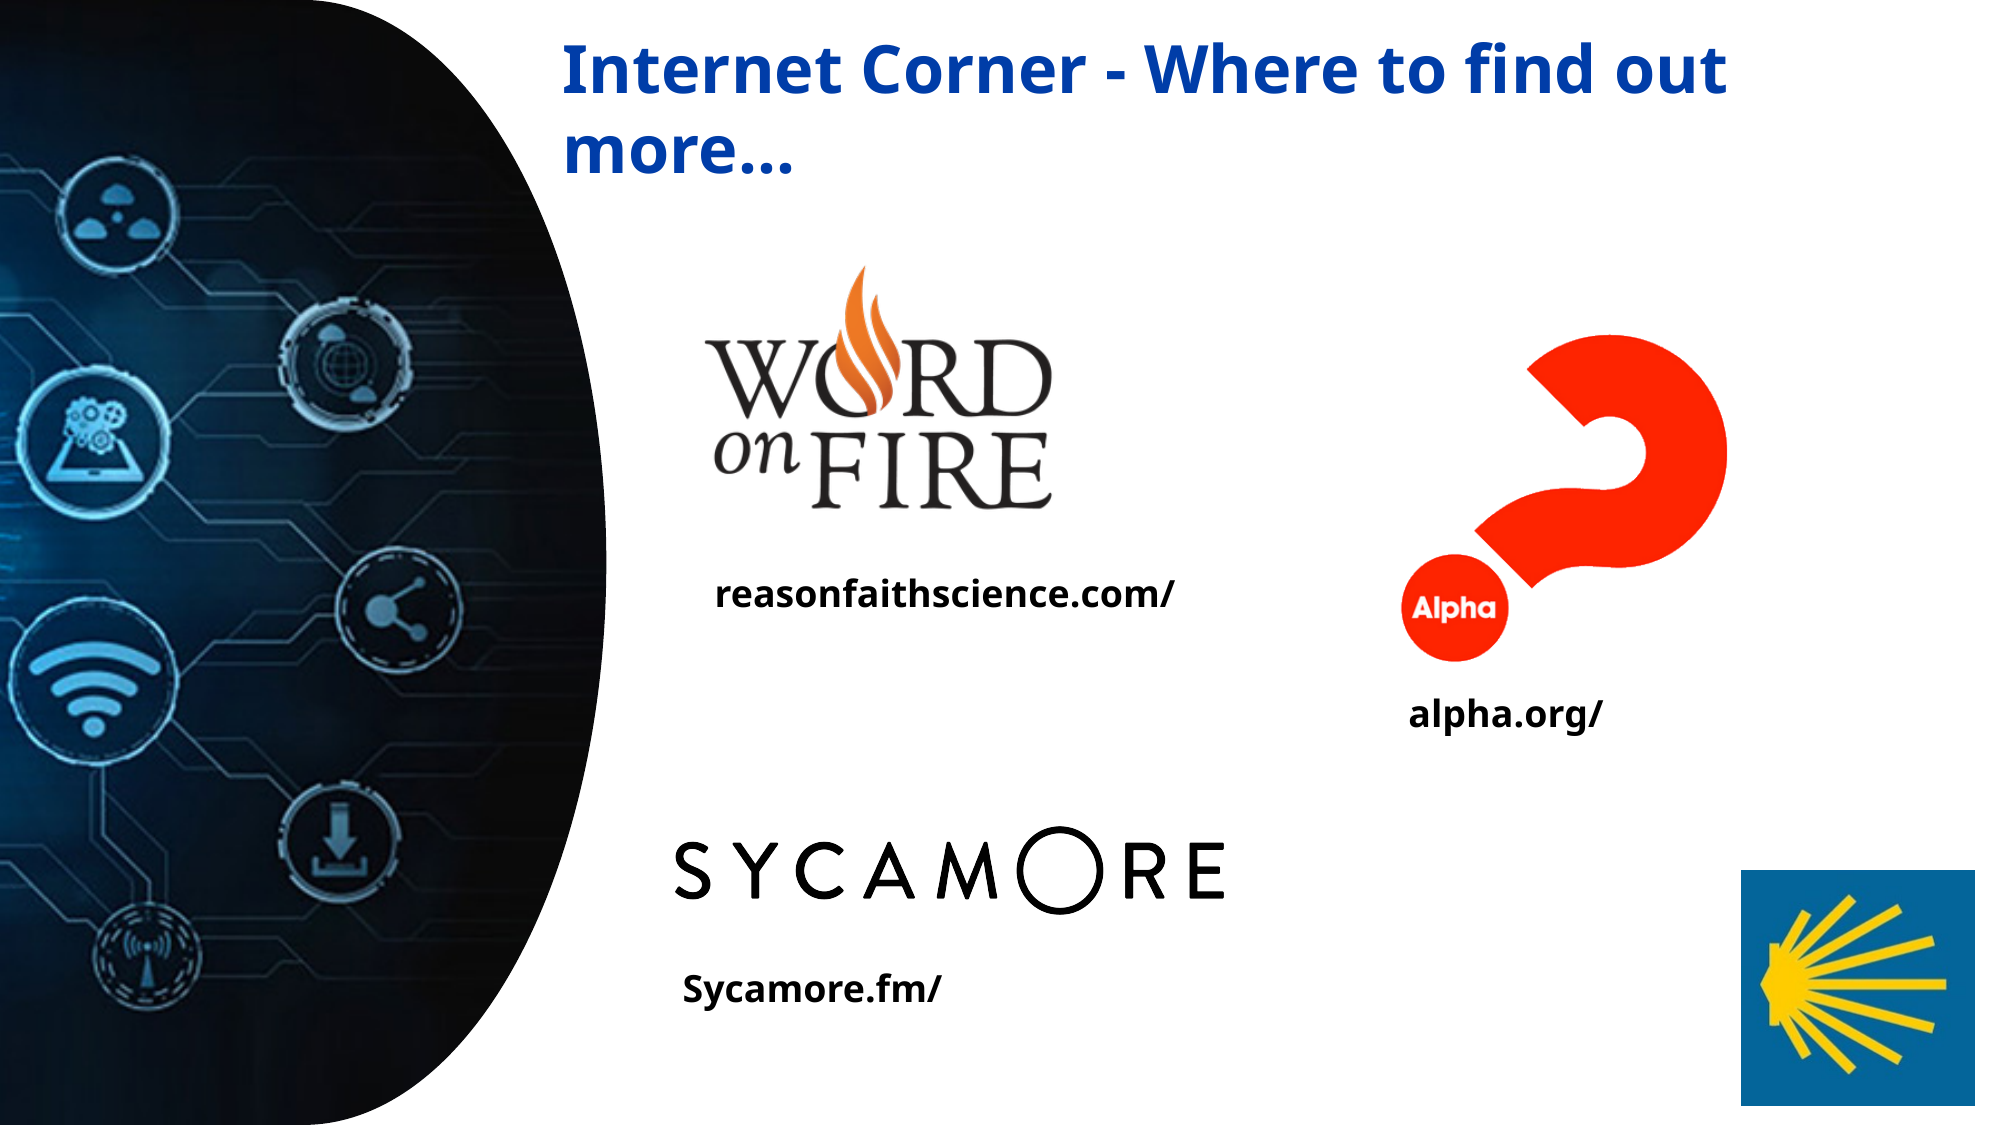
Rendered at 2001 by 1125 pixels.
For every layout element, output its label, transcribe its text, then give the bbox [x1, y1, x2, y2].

text_box Sycamore.fm/ [667, 957, 1313, 1018]
text_box reasonfaithscience.com/ [699, 562, 1345, 623]
picture [1386, 318, 1742, 678]
picture [0, 0, 607, 1125]
text_box alpha.org/ [1393, 683, 2000, 743]
picture [1741, 870, 1975, 1106]
picture [675, 826, 1225, 915]
text_box Internet Corner - Where to find out more… [607, 19, 1924, 284]
picture [675, 248, 1081, 552]
